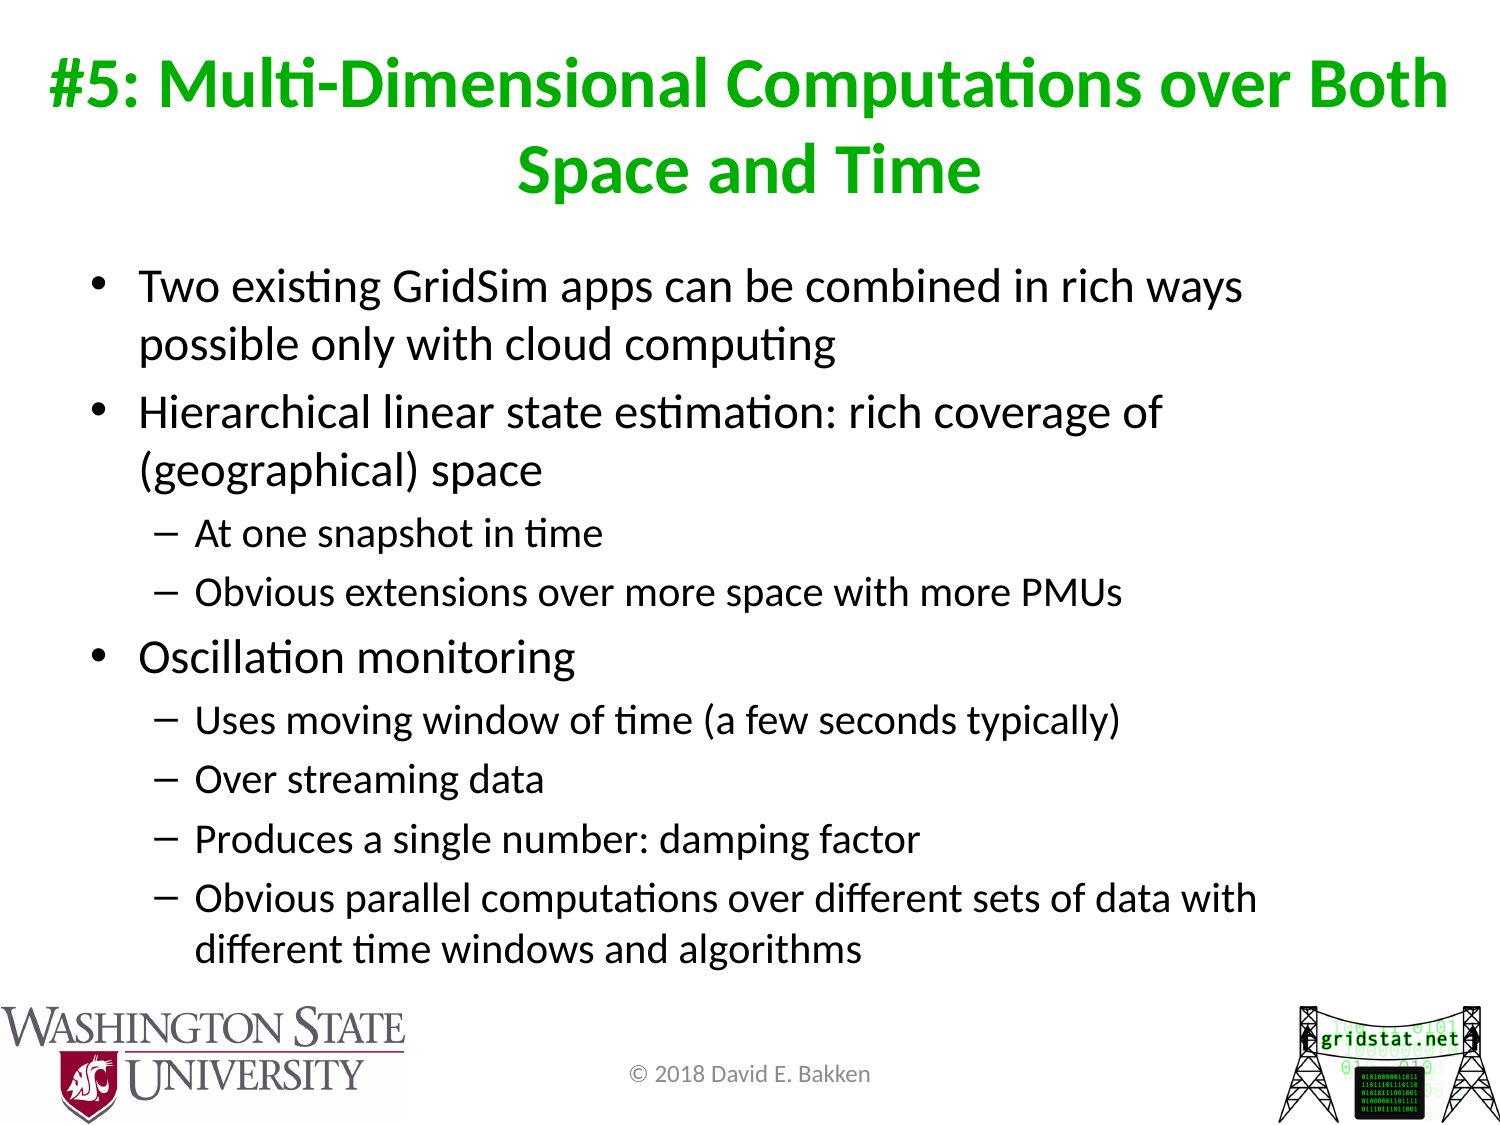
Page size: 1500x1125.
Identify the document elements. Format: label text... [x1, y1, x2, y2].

title #5: Multi-Dimensional Computations over Both Space and Time [0, 28, 1500, 216]
picture [1278, 1006, 1500, 1123]
list Two existing GridSim apps can be combined in rich ways possible only with cloud computing Hierarchical linear state estimation: rich coverage of (geographical) space At one snapshot in time Obvious extensions over more space with more PMUs Oscillation monitoring Uses moving window of time (a few seconds typically) Over streaming data Produces a single number: damping factor Obvious parallel computations over different sets of data with different time windows and algorithms [75, 245, 1425, 989]
footer © 2018 David E. Bakken [512, 1042, 988, 1103]
picture [1, 1006, 405, 1124]
